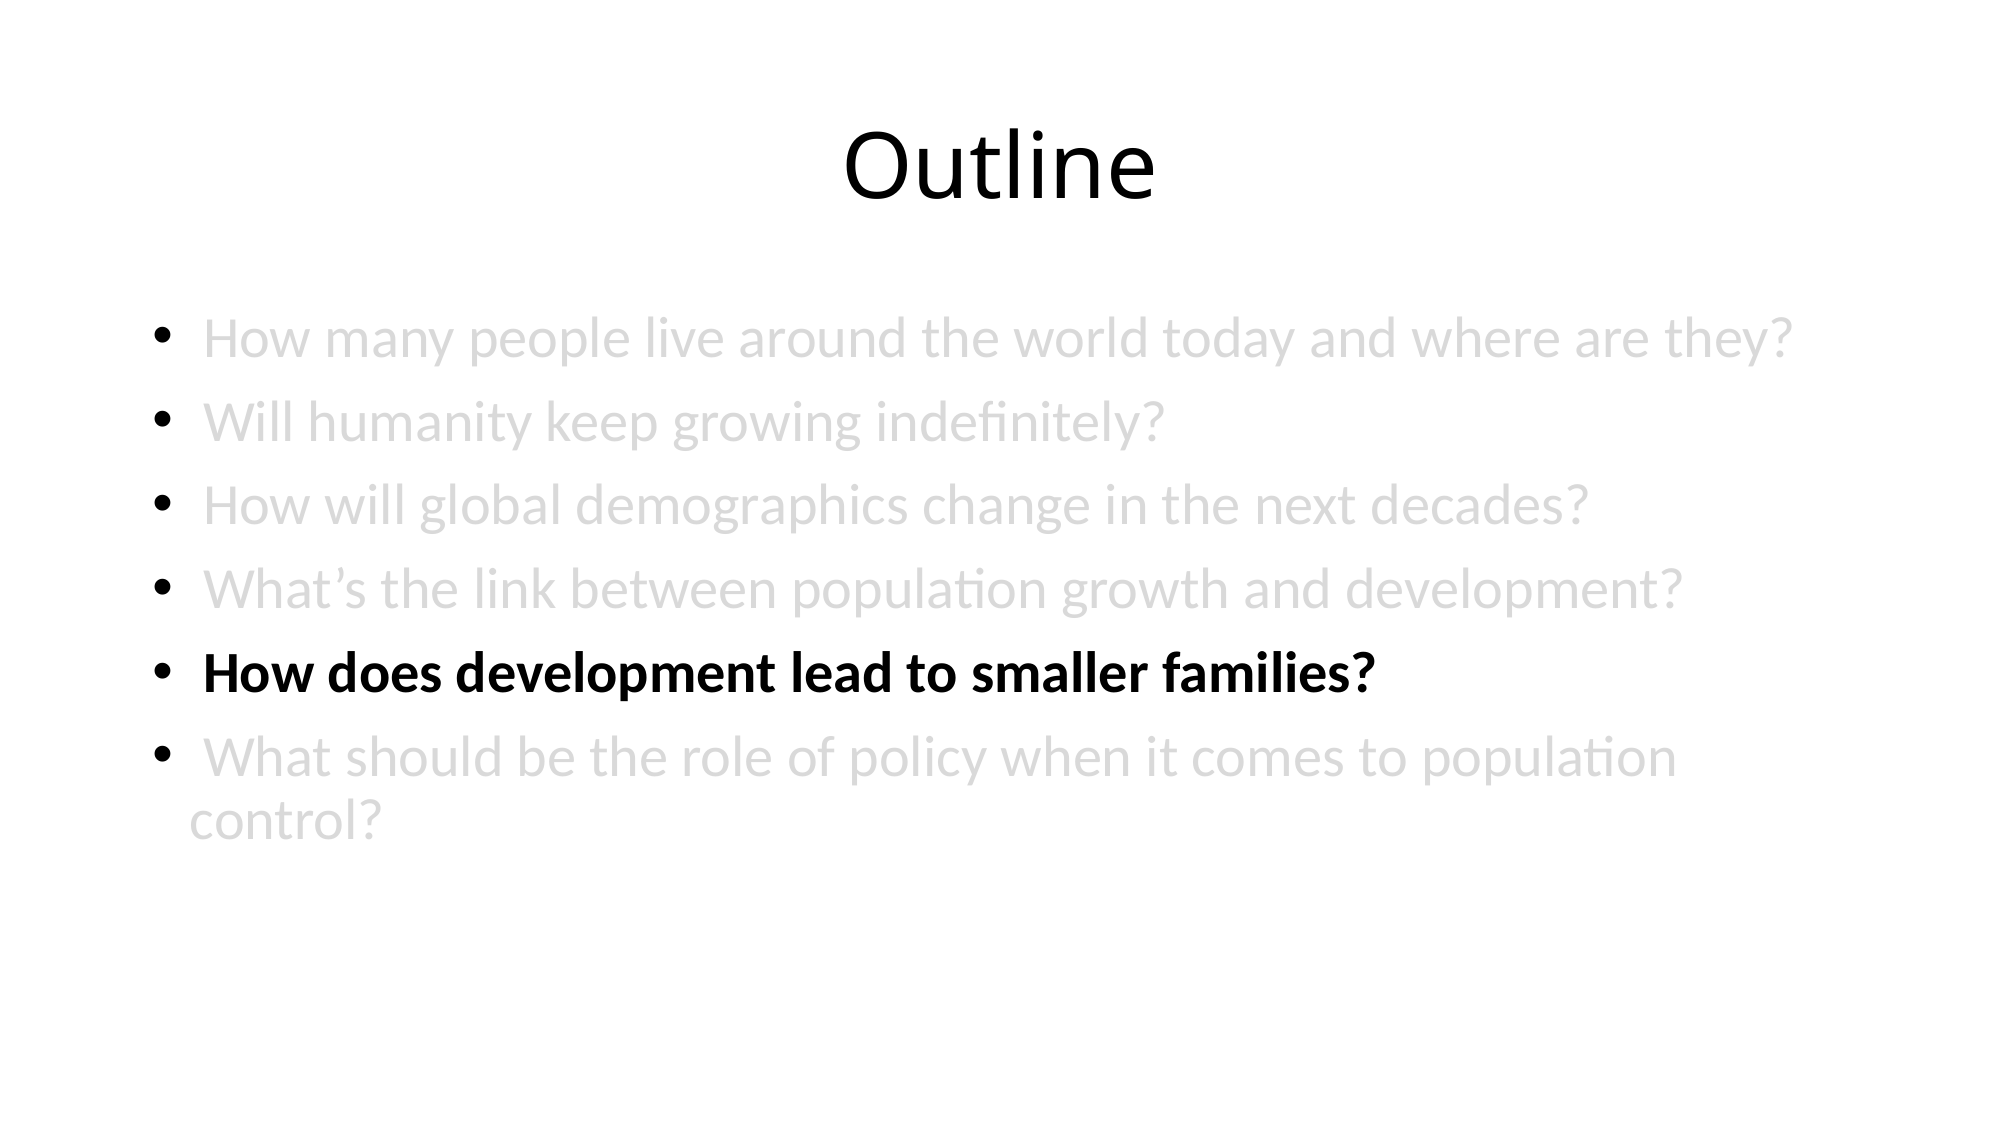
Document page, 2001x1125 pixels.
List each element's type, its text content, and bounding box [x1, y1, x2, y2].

title Outline [137, 59, 1863, 278]
list How many people live around the world today and where are they? Will humanity keep growing indefinitely? How will global demographics change in the next decades? What’s the link between population growth and development? How does development lead to smaller families? What should be the role of policy when it comes to population control? [137, 299, 1863, 1014]
